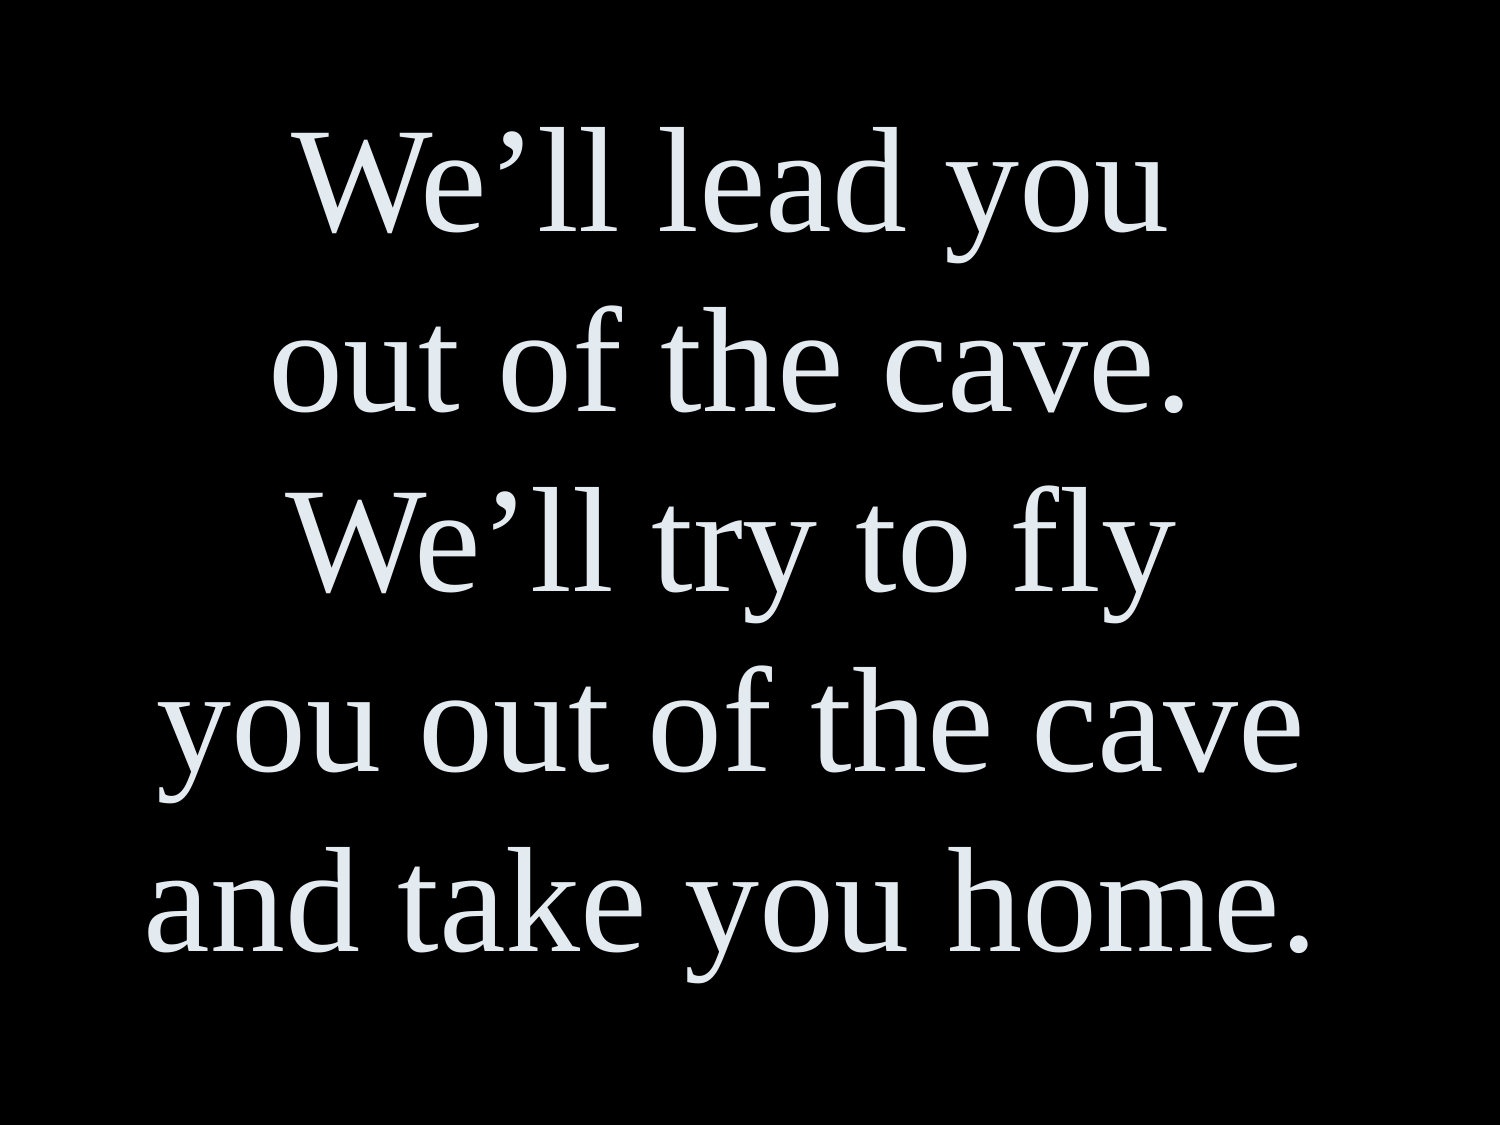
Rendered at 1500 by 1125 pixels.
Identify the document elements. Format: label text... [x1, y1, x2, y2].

text_box We’ll lead you out of the cave. We’ll try to fly you out of the cave and take you home. [112, 66, 1388, 997]
